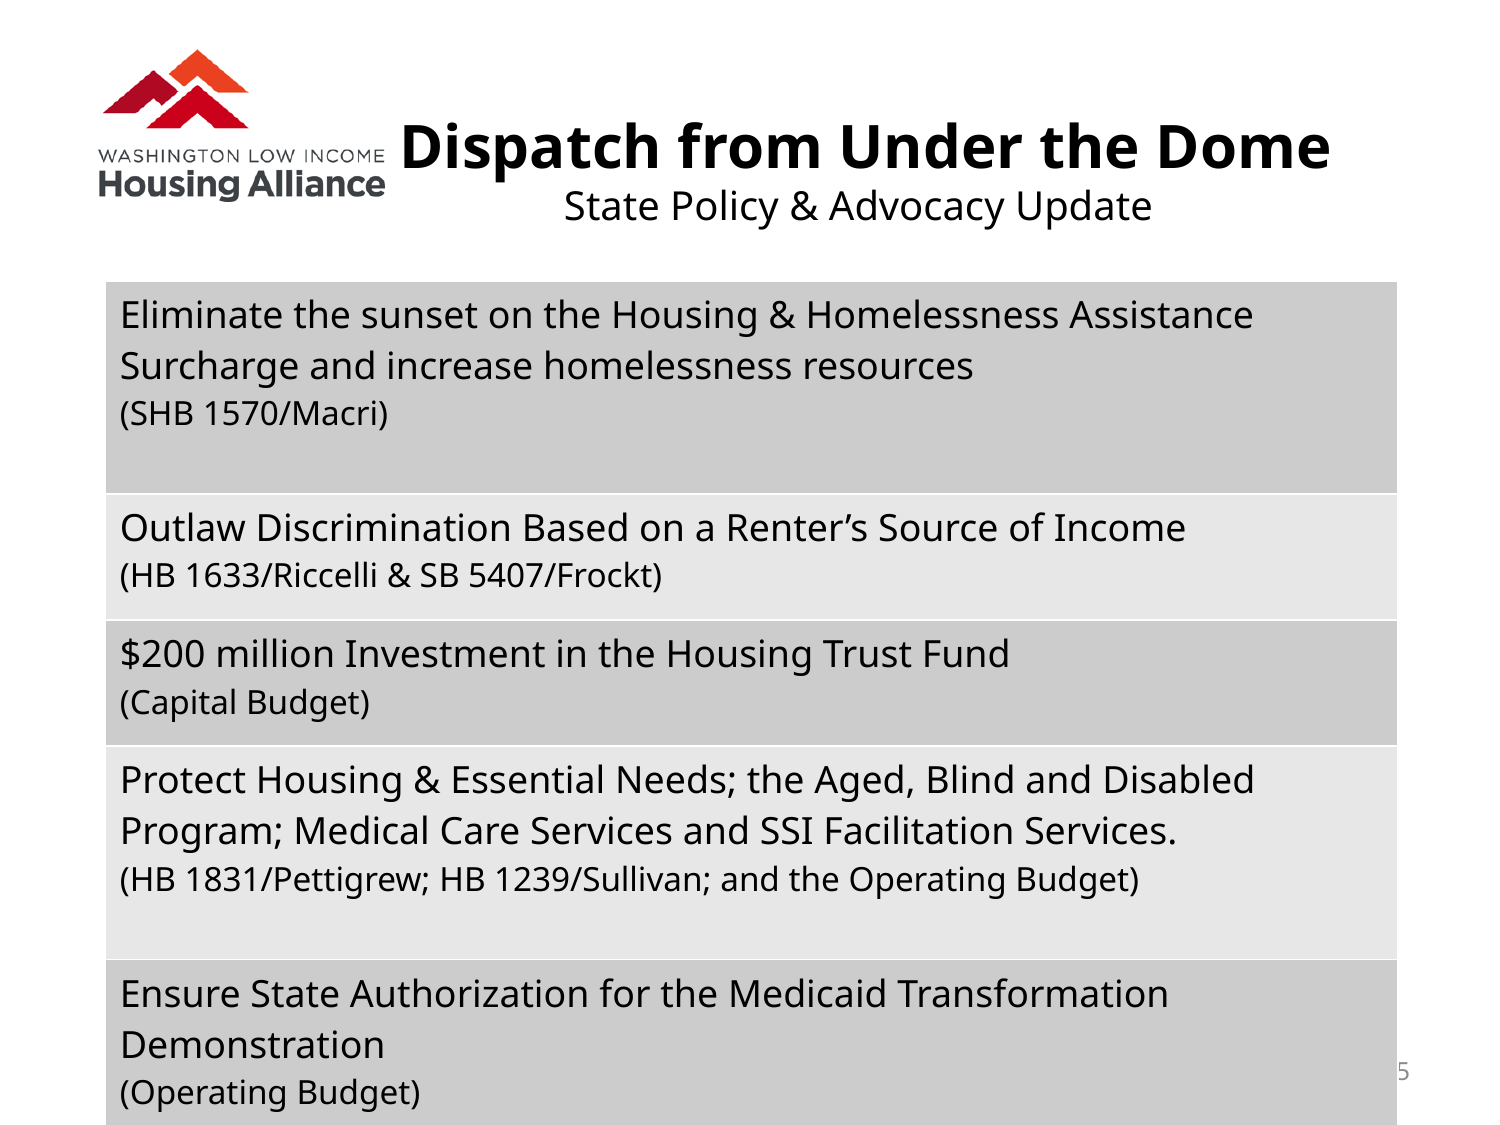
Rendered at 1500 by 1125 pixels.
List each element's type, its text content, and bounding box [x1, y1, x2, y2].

table_cell Ensure State Authorization for the Medicaid Transformation Demonstration (Operating Budget) [106, 960, 1397, 1125]
table_header Eliminate the sunset on the Housing & Homelessness Assistance Surcharge and increase homelessness resources (SHB 1570/Macri) [106, 282, 1397, 493]
table_cell Protect Housing & Essential Needs; the Aged, Blind and Disabled Program; Medical Care Services and SSI Facilitation Services. (HB 1831/Pettigrew; HB 1239/Sullivan; and the Operating Budget) [106, 747, 1397, 959]
text_box Dispatch from Under the Dome State Policy & Advocacy Update [350, 67, 1368, 270]
slide_number 5 [1074, 1042, 1425, 1103]
picture [97, 49, 386, 203]
table_cell Outlaw Discrimination Based on a Renter’s Source of Income (HB 1633/Riccelli & SB 5407/Frockt) [106, 495, 1397, 619]
table_cell $200 million Investment in the Housing Trust Fund (Capital Budget) [106, 621, 1397, 745]
